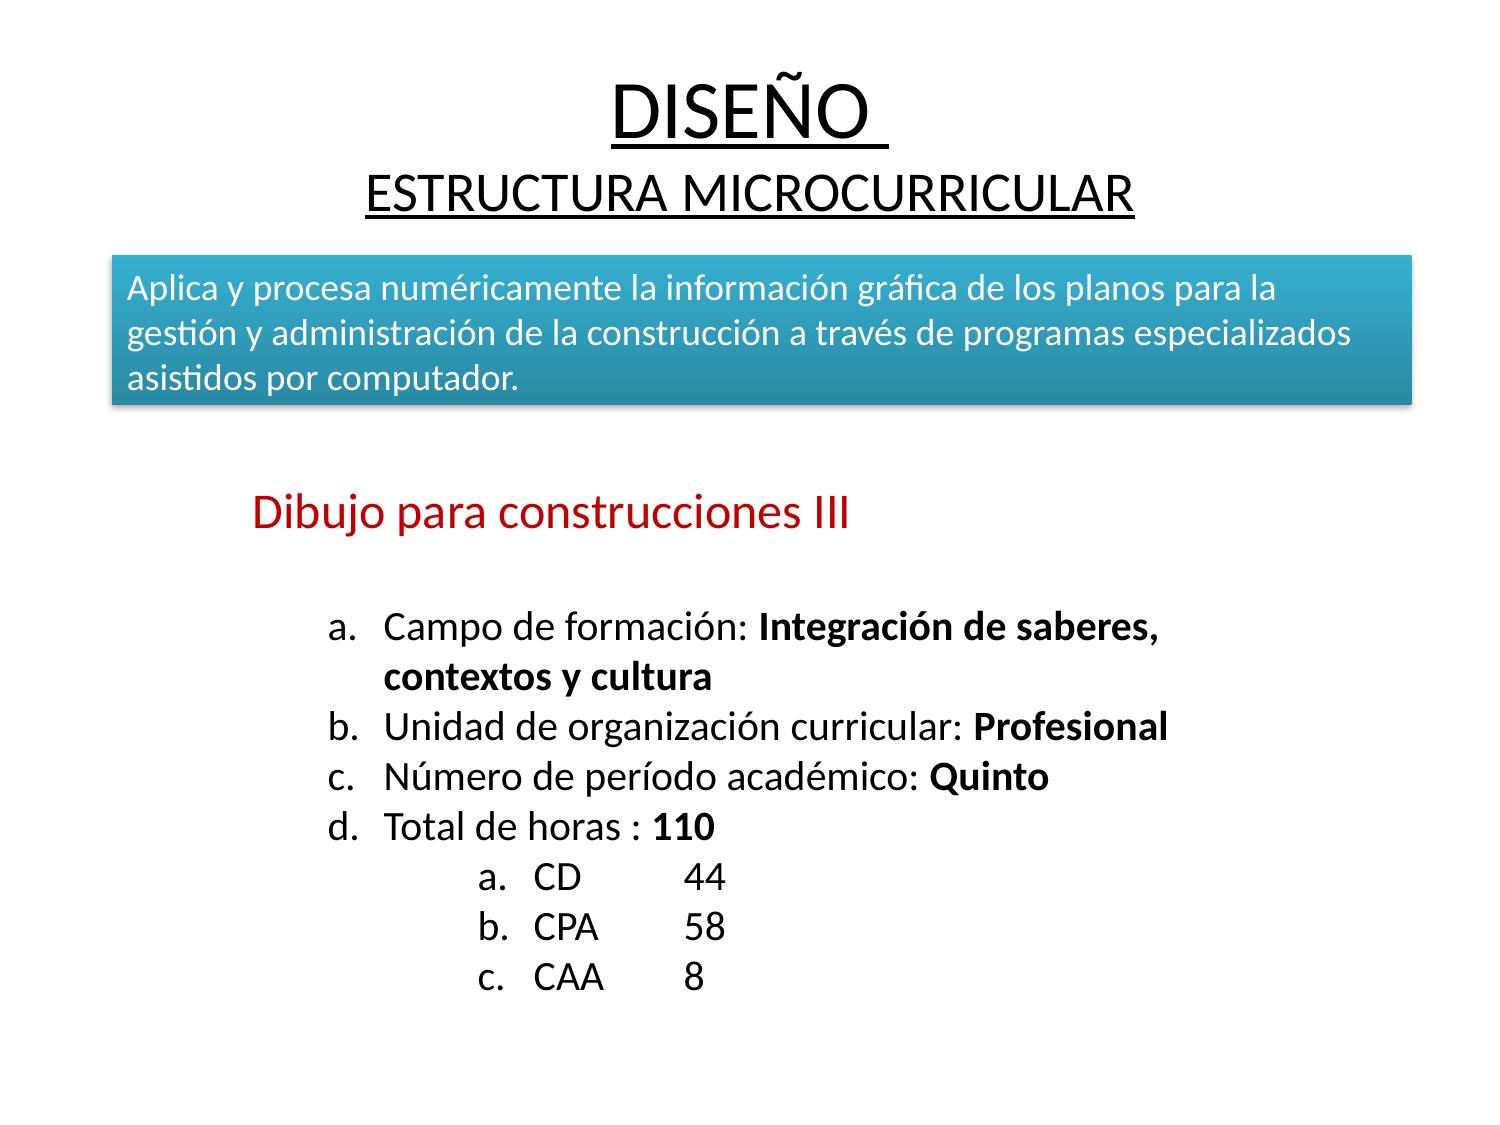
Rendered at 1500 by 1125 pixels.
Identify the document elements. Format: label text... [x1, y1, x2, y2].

text_box Dibujo para construcciones III Campo de formación: Integración de saberes, contextos y cultura Unidad de organización curricular: Profesional Número de período académico: Quinto Total de horas : 110 CD 44 CPA 58 CAA 8 [237, 471, 1336, 1006]
text_box Aplica y procesa numéricamente la información gráfica de los planos para la gestión y administración de la construcción a través de programas especializados asistidos por computador. [112, 255, 1412, 405]
title DISEÑO ESTRUCTURA MICROCURRICULAR [75, 45, 1425, 233]
